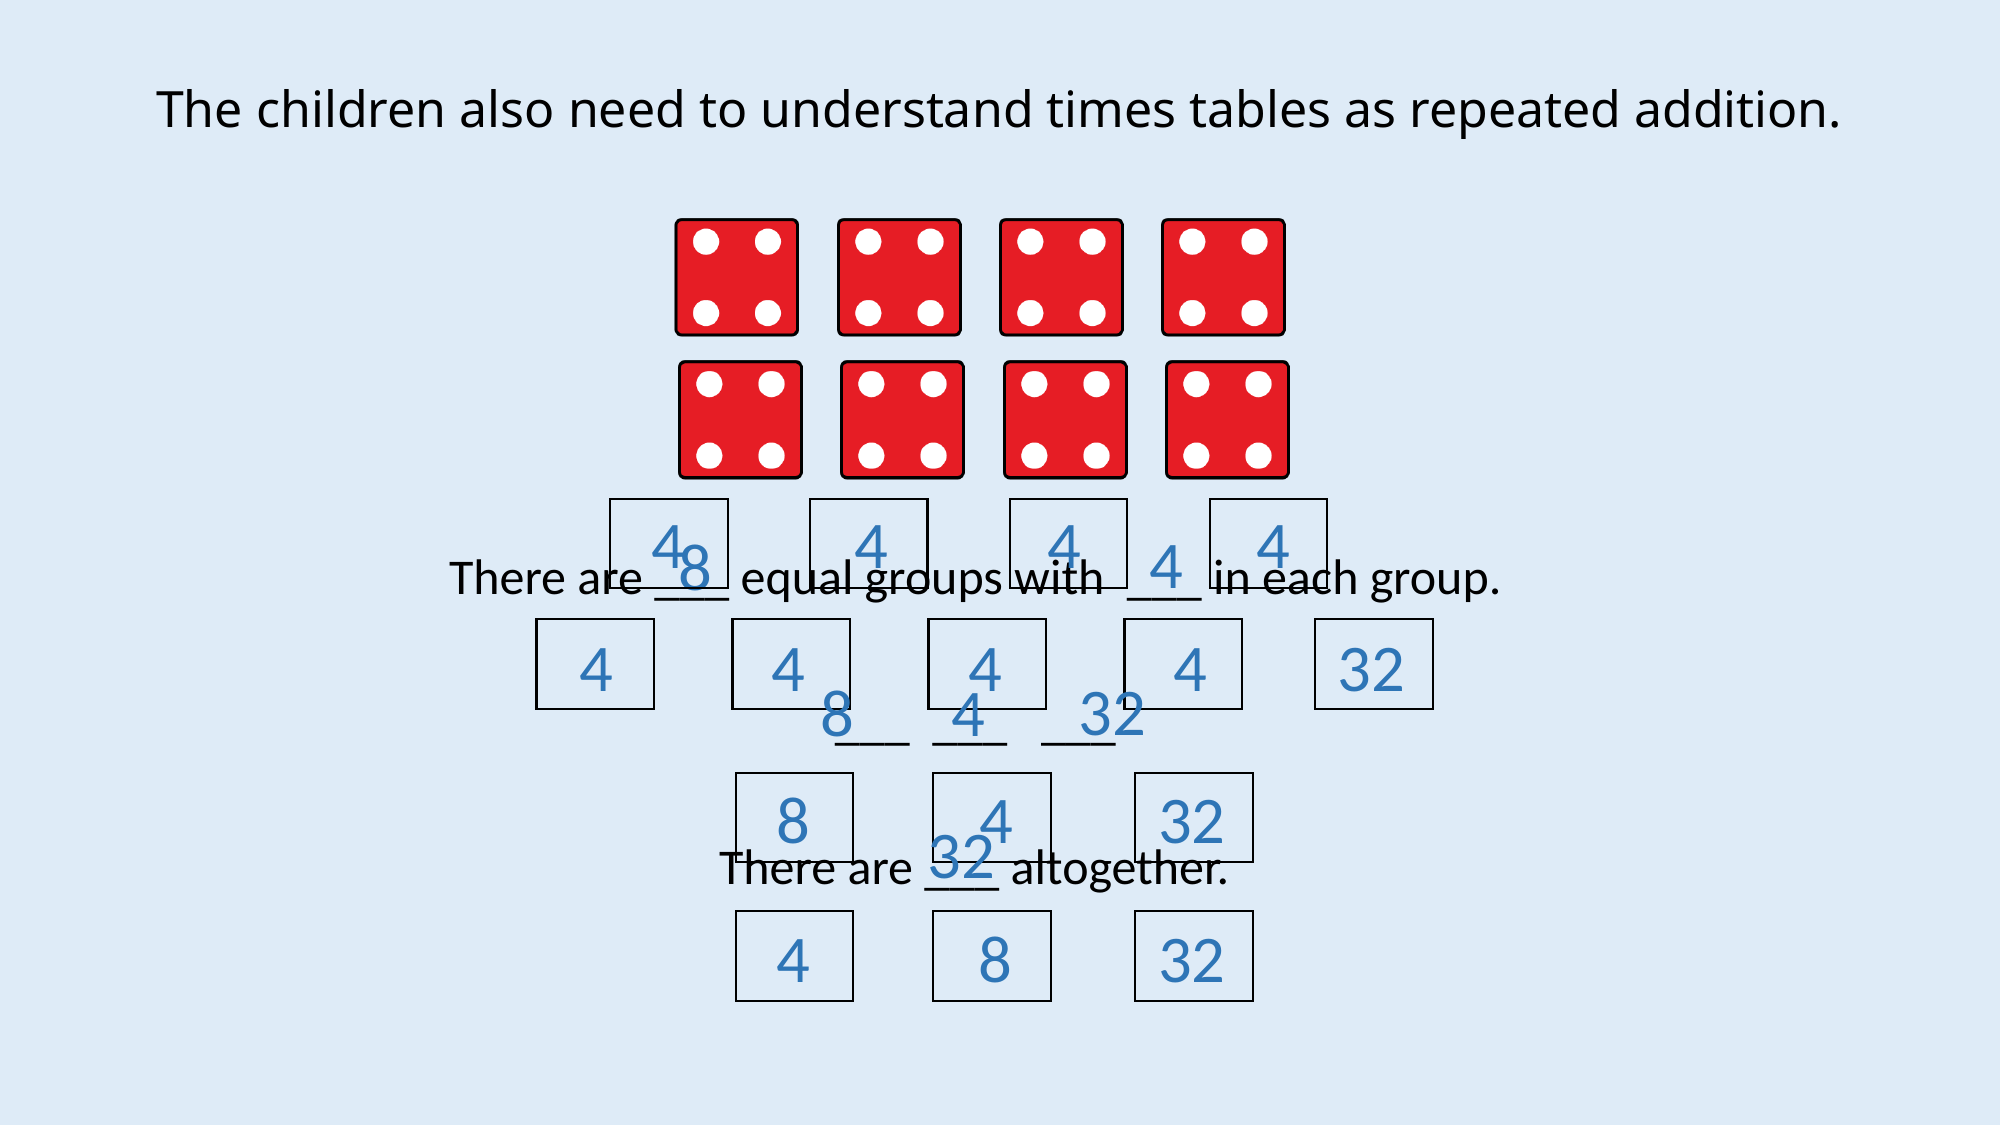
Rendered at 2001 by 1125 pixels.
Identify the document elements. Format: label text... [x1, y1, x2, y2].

text_box 4 [762, 908, 863, 1003]
text_box The children also need to understand times tables as repeated addition. [141, 70, 1924, 145]
text_box 4 [564, 617, 665, 712]
text_box [809, 523, 839, 589]
text_box There are ___ equal groups with ___ in each group. [359, 536, 663, 612]
text_box [1424, 618, 1434, 710]
text_box 32 [1322, 617, 1424, 712]
text_box [932, 772, 964, 804]
text_box 32 [1143, 769, 1244, 827]
text_box [1314, 618, 1322, 710]
text_box 32 [1063, 661, 1165, 757]
text_box [1134, 772, 1143, 827]
text_box [1209, 523, 1242, 589]
text_box 4 [1032, 523, 1133, 590]
text_box 8 [663, 523, 765, 612]
text_box 4 [936, 662, 1037, 758]
text_box [1244, 910, 1254, 1002]
text_box [927, 618, 954, 710]
text_box 4 [1135, 523, 1236, 609]
text_box 4 [1158, 617, 1259, 712]
text_box [1244, 772, 1254, 827]
picture [623, 175, 1334, 523]
text_box There are ___ equal groups with ___ in each group. [765, 536, 1592, 612]
text_box [1134, 910, 1143, 1002]
text_box 4 [954, 617, 1055, 712]
text_box 8 [762, 769, 863, 827]
text_box 8 [964, 908, 1065, 1003]
text_box 8 [805, 662, 906, 758]
text_box [731, 618, 756, 710]
text_box 32 [1143, 908, 1244, 1003]
text_box 4 [964, 769, 1065, 827]
text_box 4 [839, 523, 941, 590]
text_box 4 [1242, 494, 1343, 590]
text_box [609, 498, 636, 589]
text_box [735, 772, 762, 827]
text_box There are ___ altogether. [358, 827, 1591, 902]
text_box [1009, 523, 1032, 589]
text_box 4 [756, 617, 857, 712]
text_box 4 [636, 523, 737, 590]
text_box [932, 910, 964, 1002]
text_box [735, 910, 762, 1002]
text_box 32 [912, 804, 1014, 900]
text_box [1123, 618, 1158, 661]
text_box [535, 618, 564, 710]
